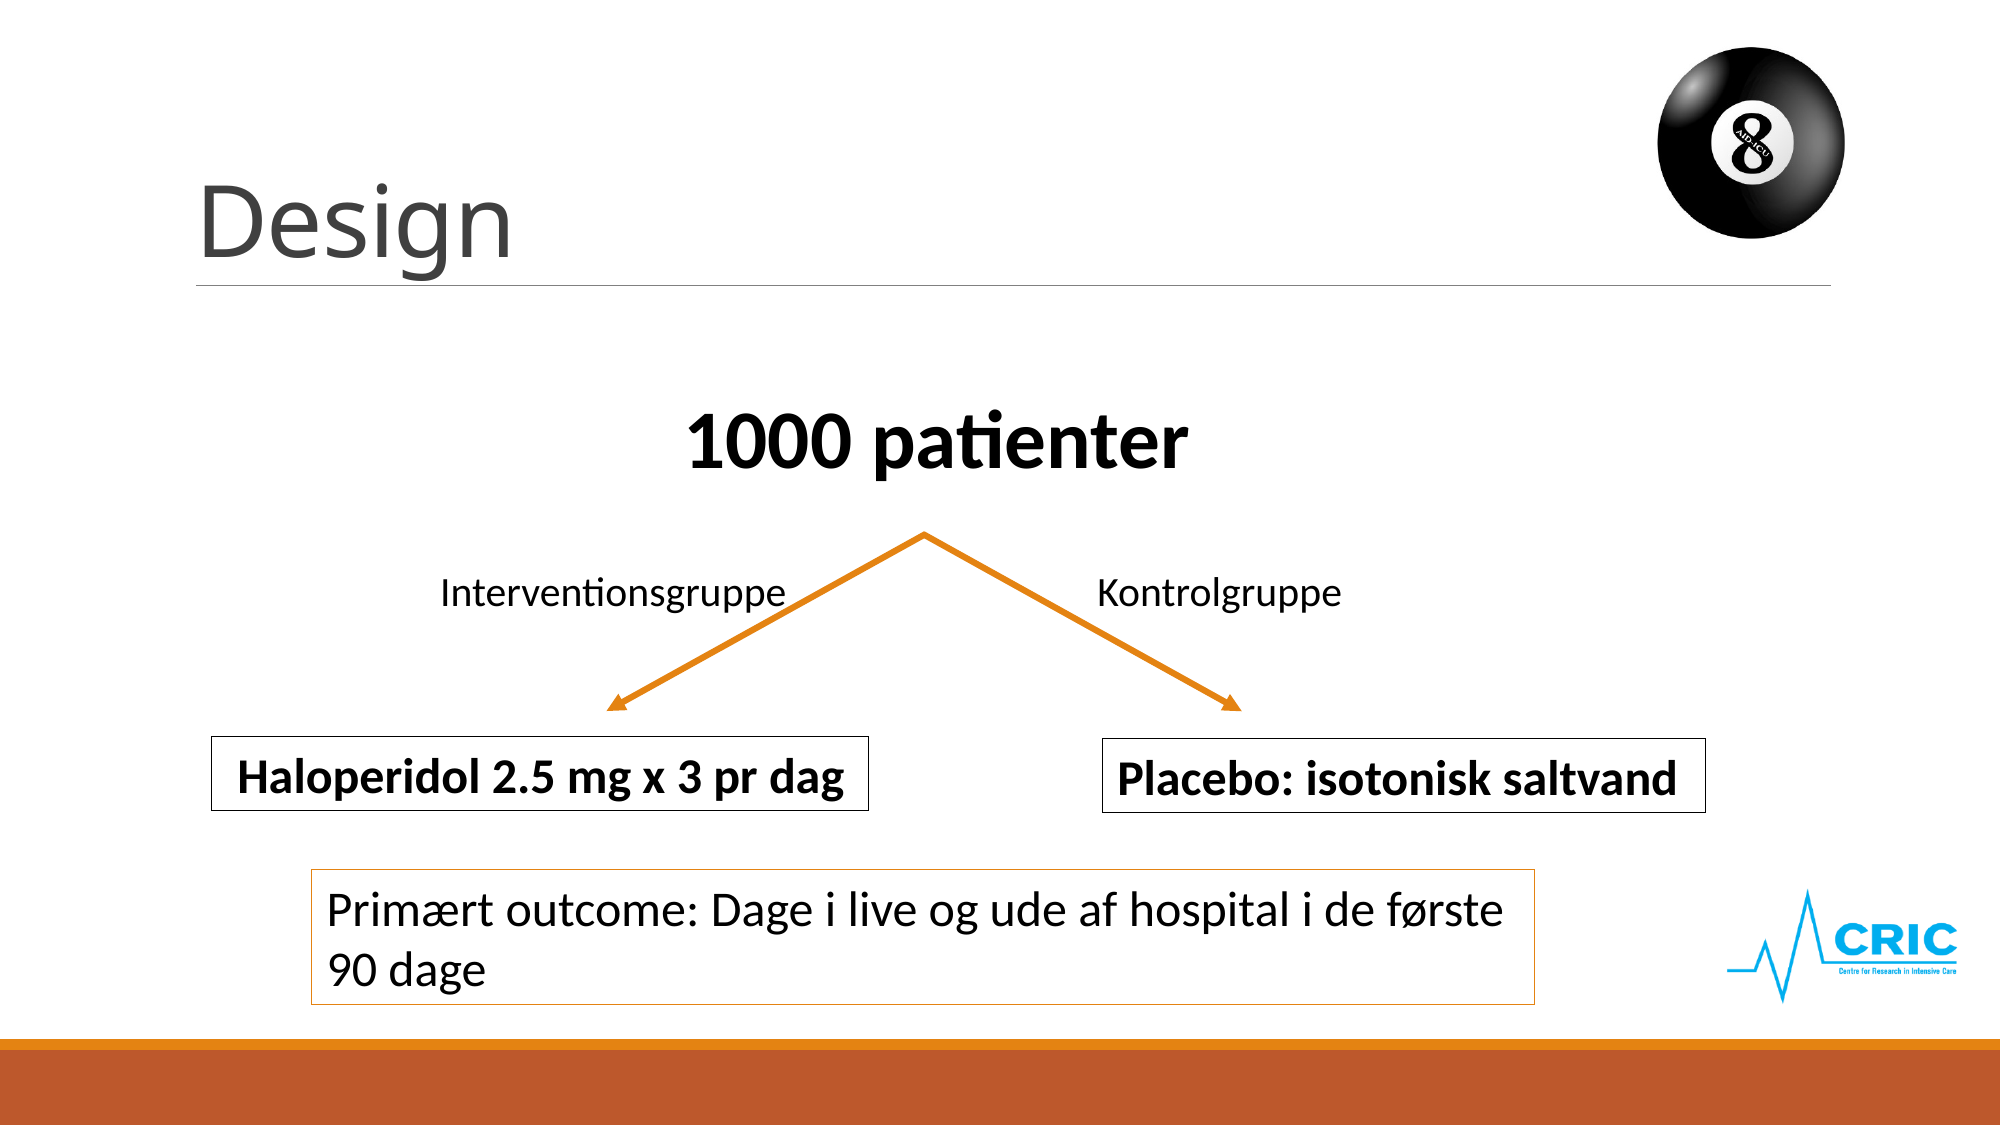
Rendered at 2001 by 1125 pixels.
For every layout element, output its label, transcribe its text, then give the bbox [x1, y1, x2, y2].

title Design [180, 47, 1830, 285]
text_box Haloperidol 2.5 mg x 3 pr dag [211, 736, 869, 811]
text_box Placebo: isotonisk saltvand [1102, 738, 1706, 813]
text_box Interventionsgruppe [425, 556, 603, 622]
picture [1720, 881, 1970, 1012]
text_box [922, 533, 1243, 712]
text_box Kontrolgruppe [1252, 556, 1439, 622]
picture [1655, 46, 1846, 240]
text_box Primært outcome: Dage i live og ude af hospital i de første 90 dage [311, 869, 1535, 1005]
text_box 1000 patienter [620, 377, 1273, 493]
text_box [605, 533, 921, 712]
